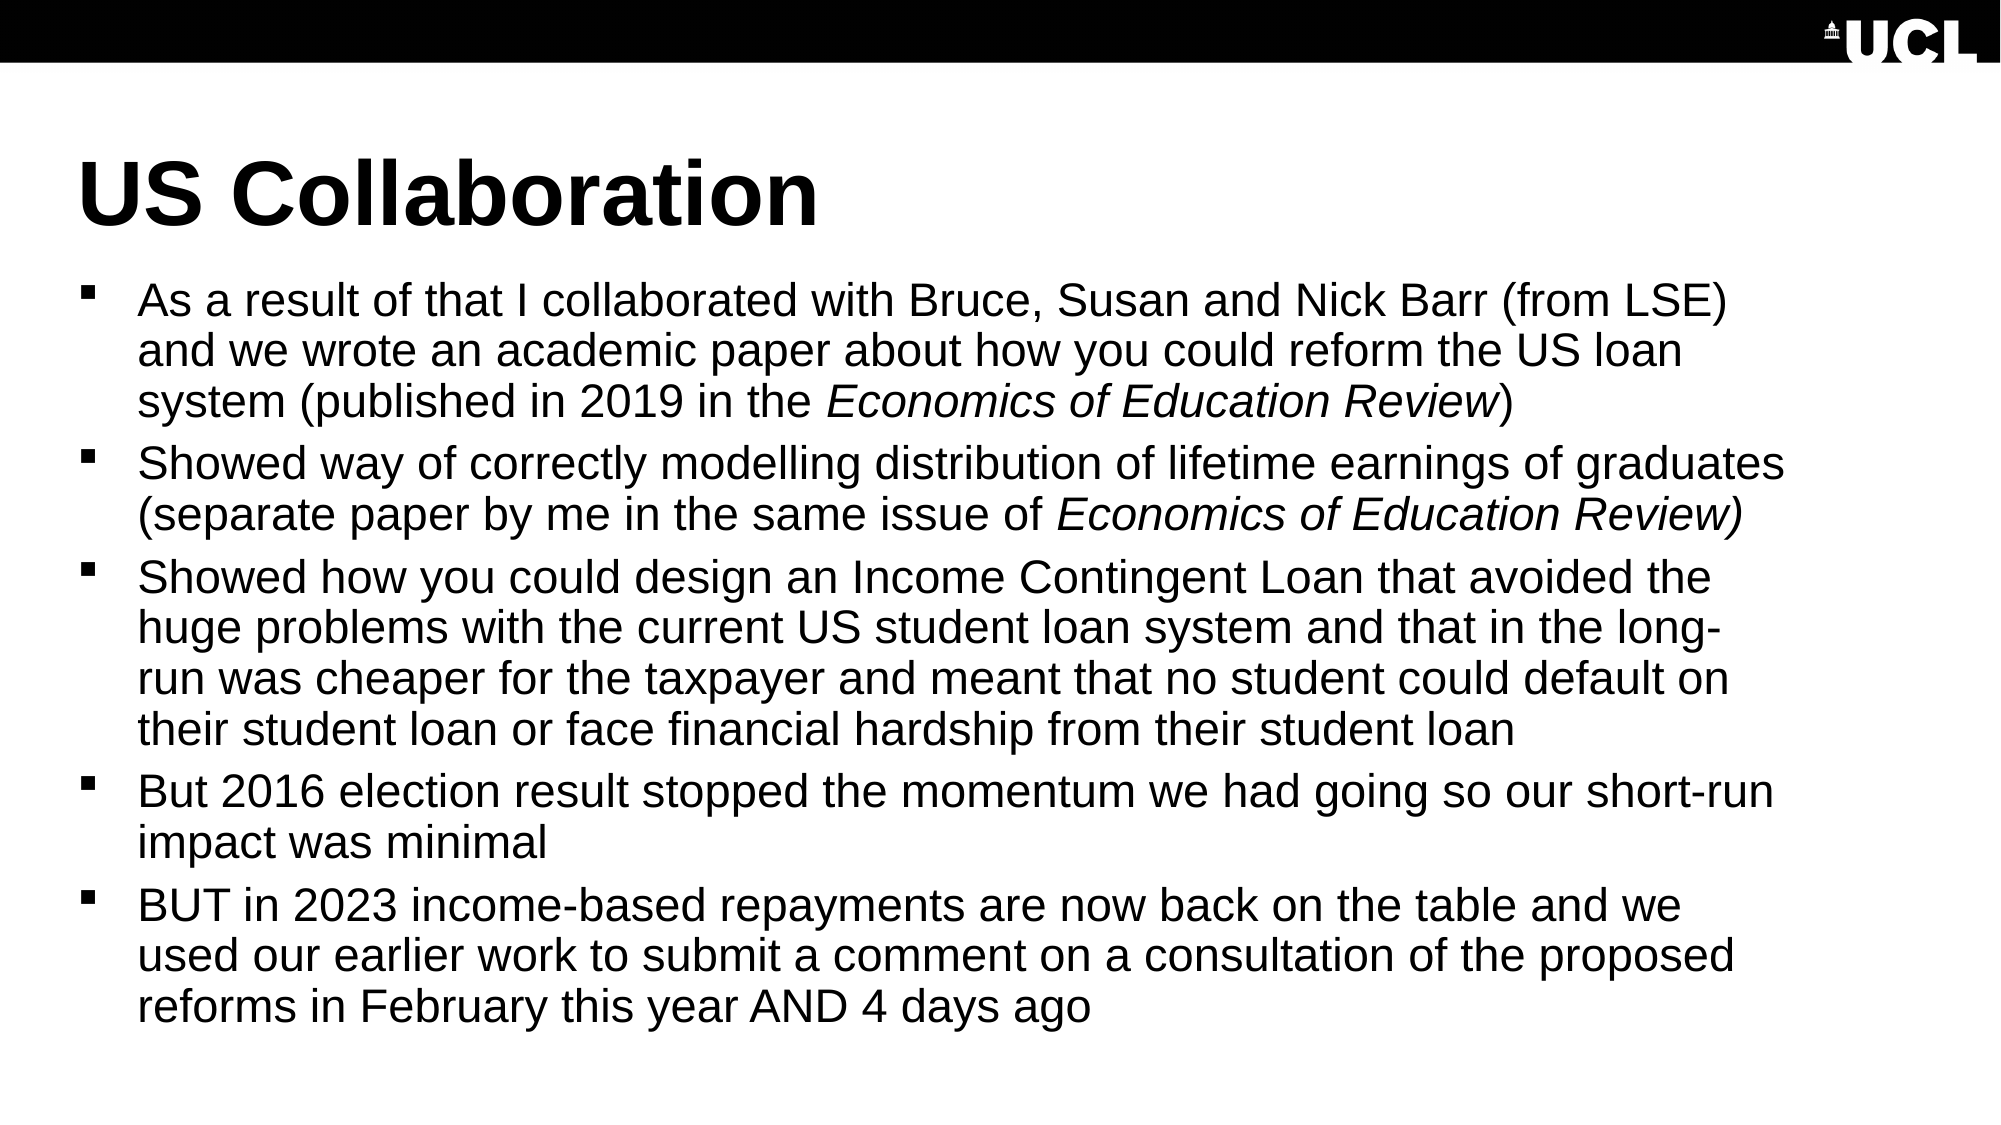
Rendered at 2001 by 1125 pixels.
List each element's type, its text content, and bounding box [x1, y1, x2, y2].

title US Collaboration [62, 138, 1805, 267]
list As a result of that I collaborated with Bruce, Susan and Nick Barr (from LSE) and we wrote an academic paper about how you could reform the US loan system (published in 2019 in the Economics of Education Review) Showed way of correctly modelling distribution of lifetime earnings of graduates (separate paper by me in the same issue of Economics of Education Review) Showed how you could design an Income Contingent Loan that avoided the huge problems with the current US student loan system and that in the long-run was cheaper for the taxpayer and meant that no student could default on their student loan or face financial hardship from their student loan But 2016 election result stopped the momentum we had going so our short-run impact was minimal BUT in 2023 income-based repayments are now back on the table and we used our earlier work to submit a comment on a consultation of the proposed reforms in February this year AND 4 days ago [62, 267, 1805, 1055]
picture [0, 0, 2001, 1125]
